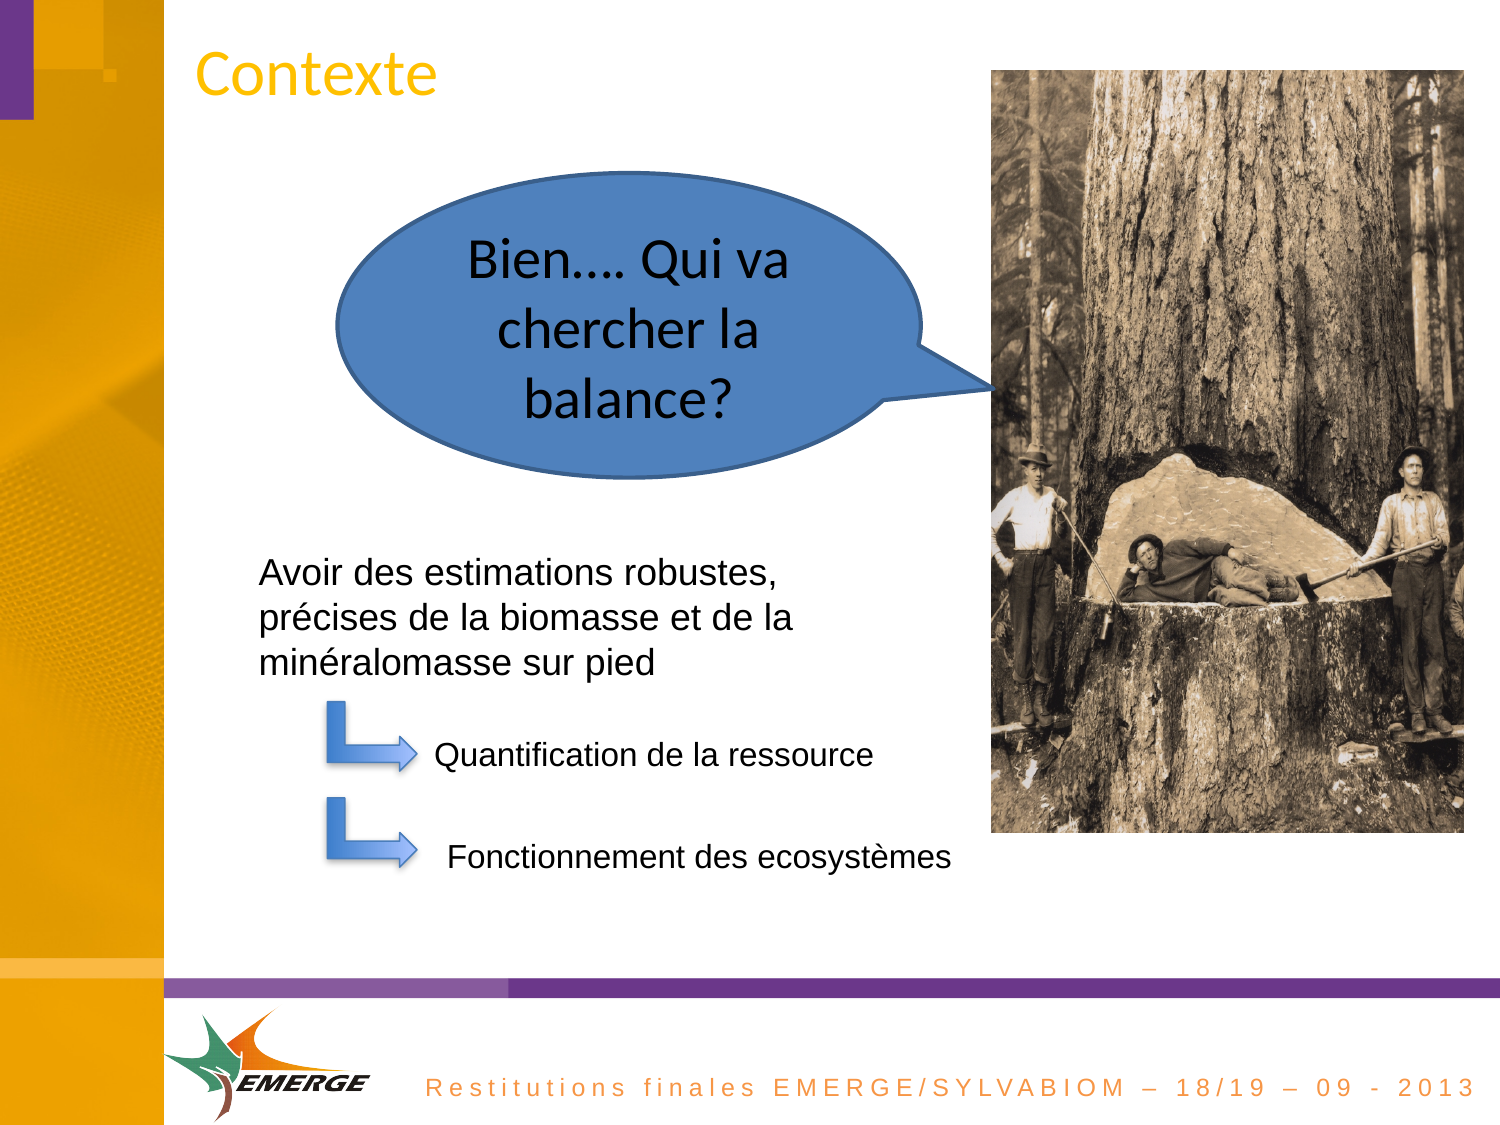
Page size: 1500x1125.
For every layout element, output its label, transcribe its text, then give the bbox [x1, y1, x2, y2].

title Contexte [180, 17, 1426, 119]
text_box Quantification de la ressource [419, 725, 890, 781]
text_box [326, 797, 418, 868]
footer Restitutions finales EMERGE/SYLVABIOM – 18/19 – 09 - 2013 [406, 1056, 1493, 1117]
text_box [326, 700, 418, 772]
text_box Bien…. Qui va chercher la balance? [335, 170, 985, 480]
picture [0, 0, 1500, 1125]
text_box Fonctionnement des ecosystèmes [432, 828, 968, 883]
text_box Avoir des estimations robustes, précises de la biomasse et de la minéralomasse sur pied [243, 540, 888, 690]
